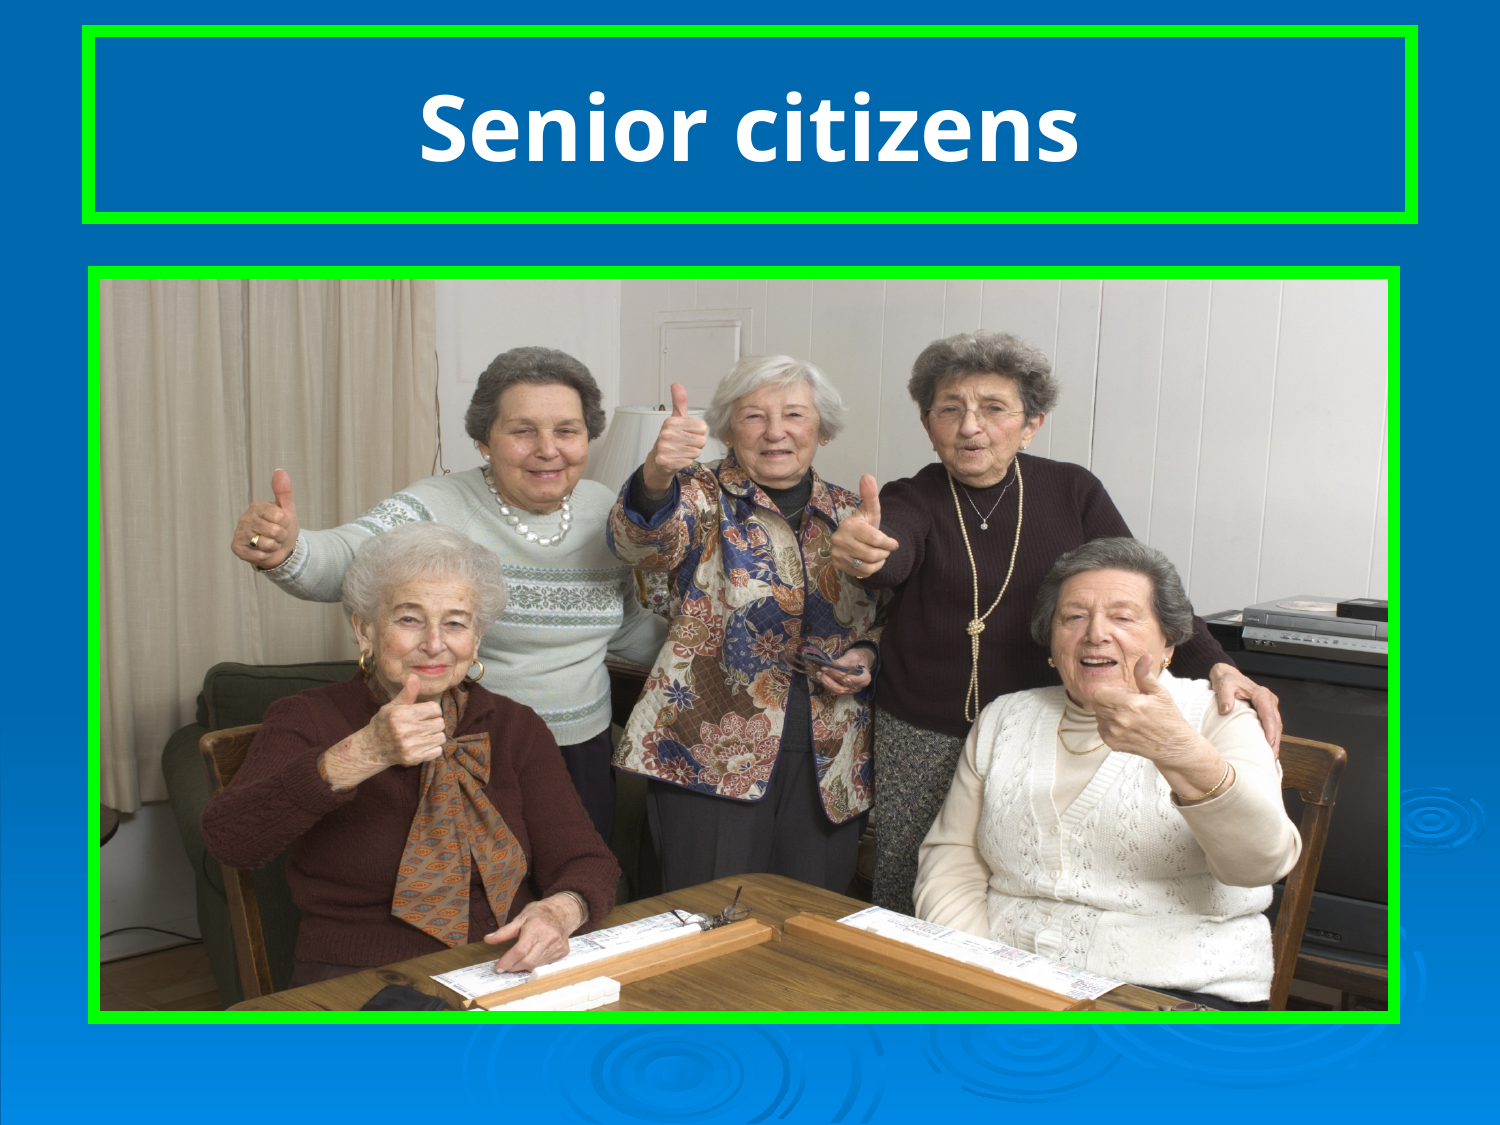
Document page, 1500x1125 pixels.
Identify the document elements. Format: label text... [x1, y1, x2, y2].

title Senior citizens [88, 31, 1412, 218]
picture [99, 278, 1388, 1012]
